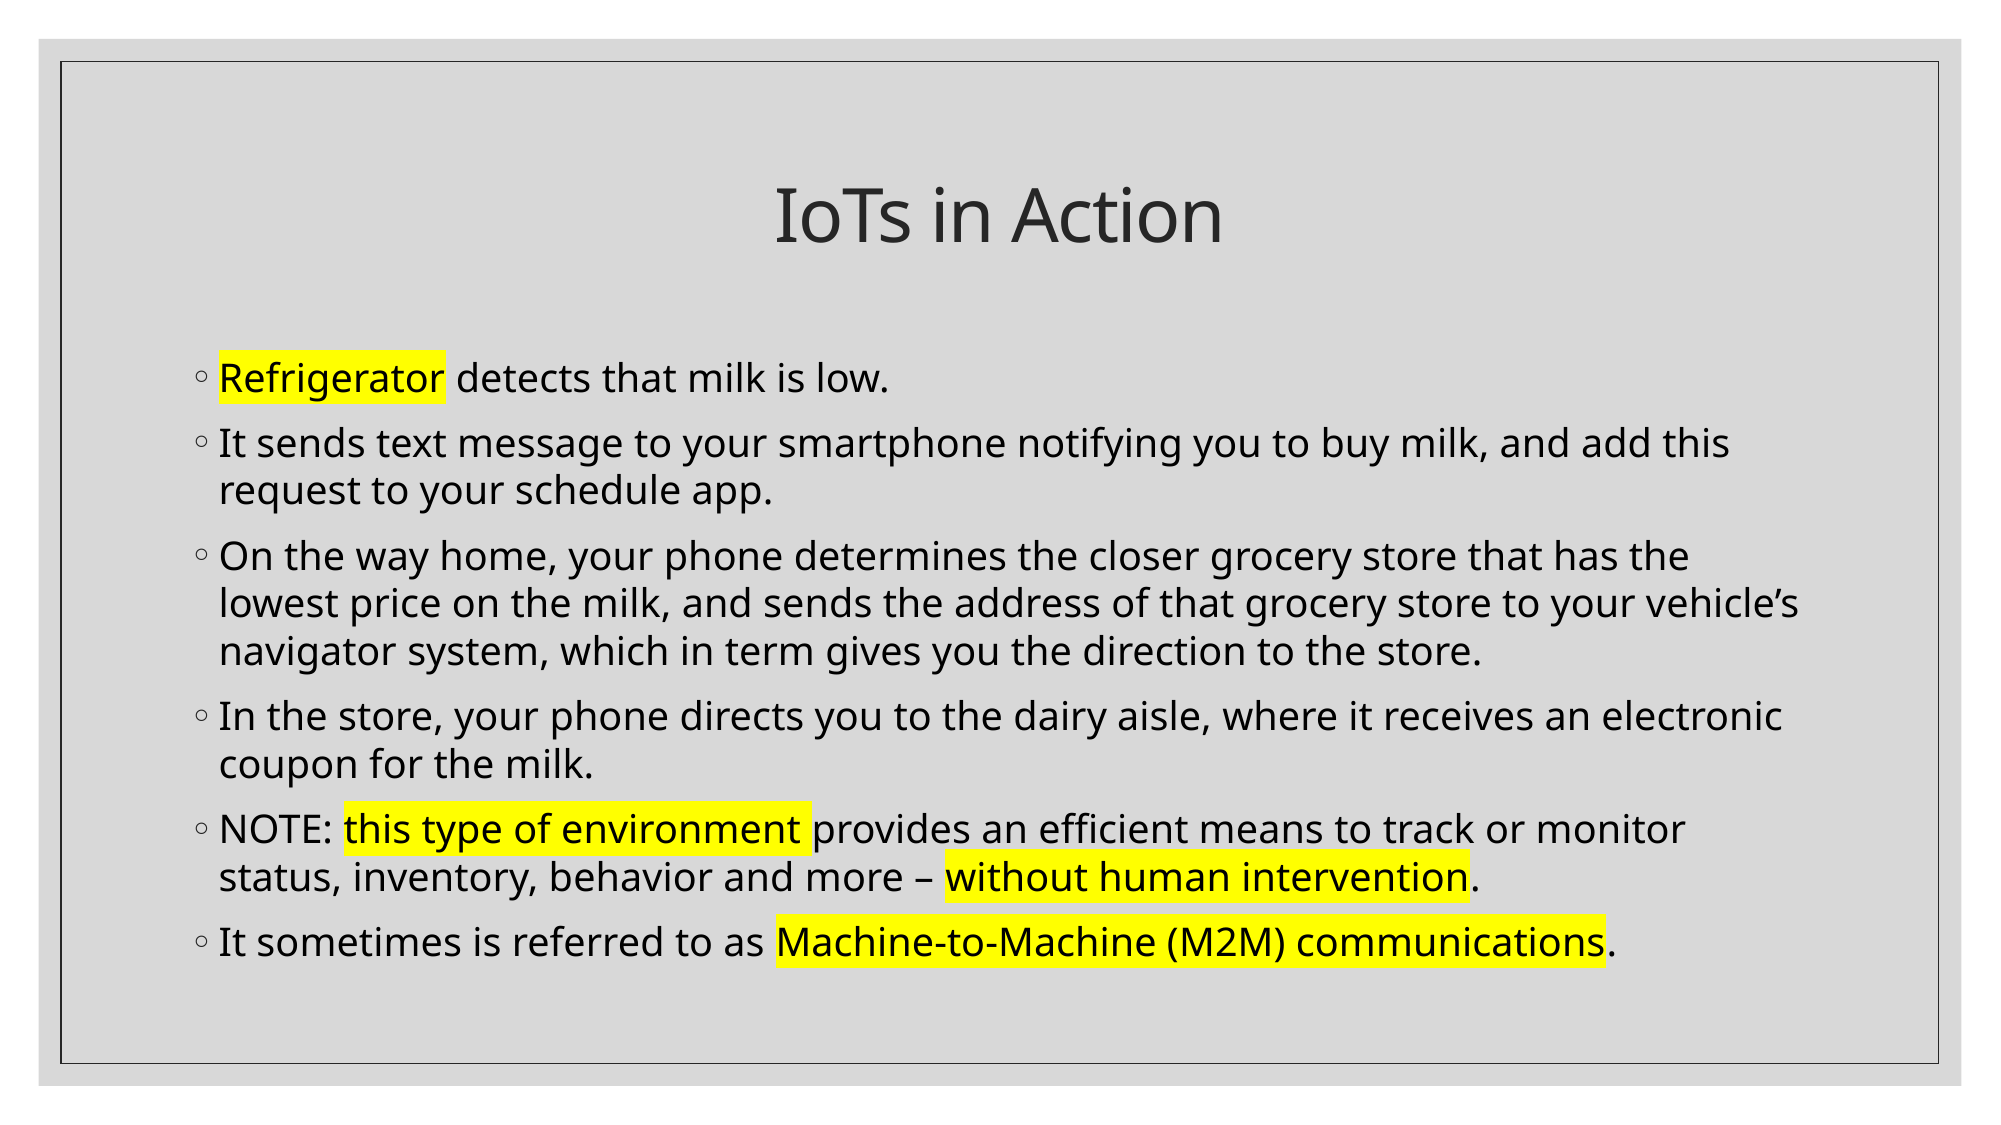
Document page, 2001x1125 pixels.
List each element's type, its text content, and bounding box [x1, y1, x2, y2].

title IoTs in Action [174, 105, 1825, 331]
list Refrigerator detects that milk is low. It sends text message to your smartphone notifying you to buy milk, and add this request to your schedule app. On the way home, your phone determines the closer grocery store that has the lowest price on the milk, and sends the address of that grocery store to your vehicle’s navigator system, which in term gives you the direction to the store. In the store, your phone directs you to the dairy aisle, where it receives an electronic coupon for the milk. NOTE: this type of environment provides an efficient means to track or monitor status, inventory, behavior and more – without human intervention. It sometimes is referred to as Machine-to-Machine (M2M) communications. [174, 345, 1825, 977]
